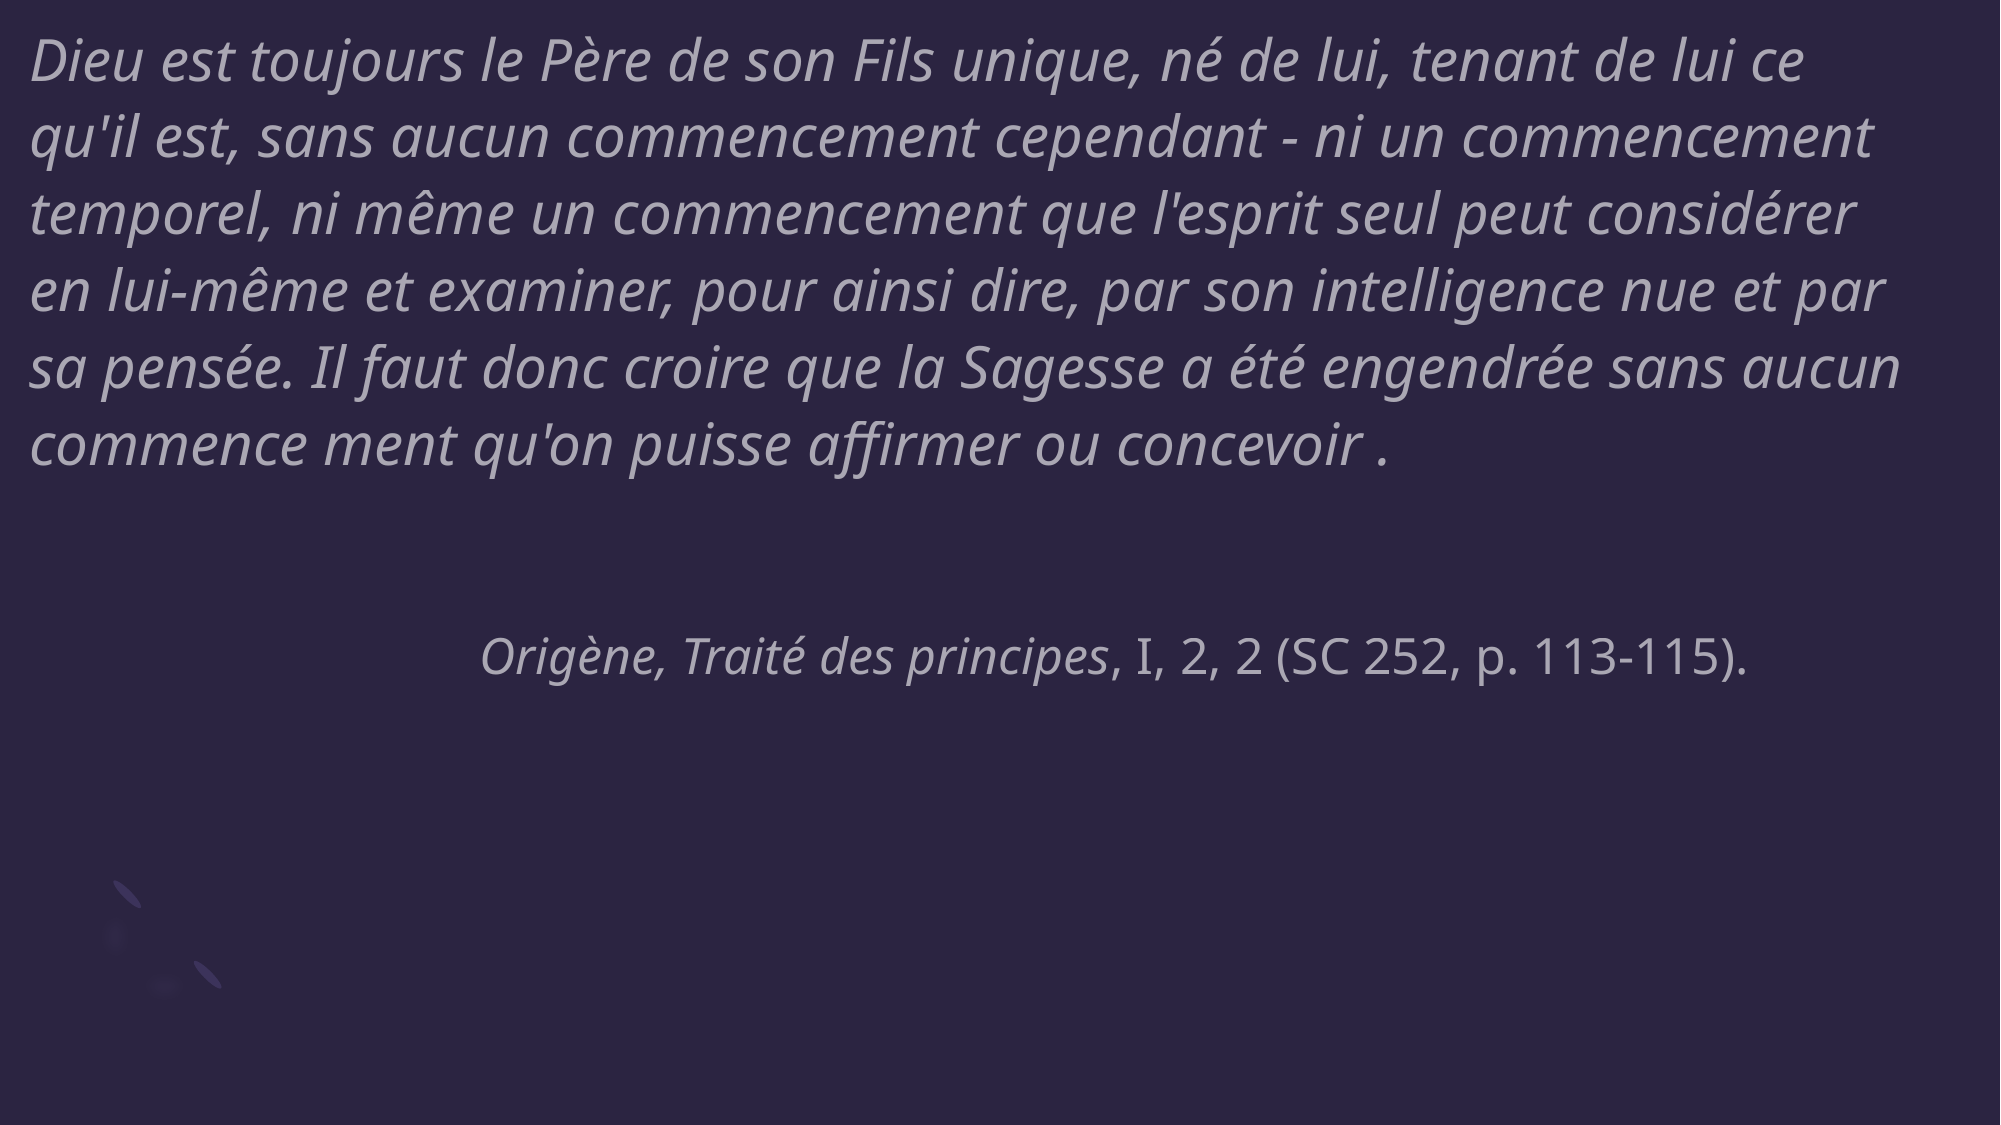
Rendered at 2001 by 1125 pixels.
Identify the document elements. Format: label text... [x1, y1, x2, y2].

list Dieu est toujours le Père de son Fils unique, né de lui, tenant de lui ce qu'il est, sans aucun commencement cependant - ni un commencement temporel, ni même un commencement que l'esprit seul peut considérer en lui-même et examiner, pour ainsi dire, par son intelligence nue et par sa pensée. Il faut donc croire que la Sagesse a été engendrée sans aucun commence ment qu'on puisse affirmer ou concevoir . Origène, Traité des principes, I, 2, 2 (SC 252, p. 113-115). [29, 15, 1910, 1000]
